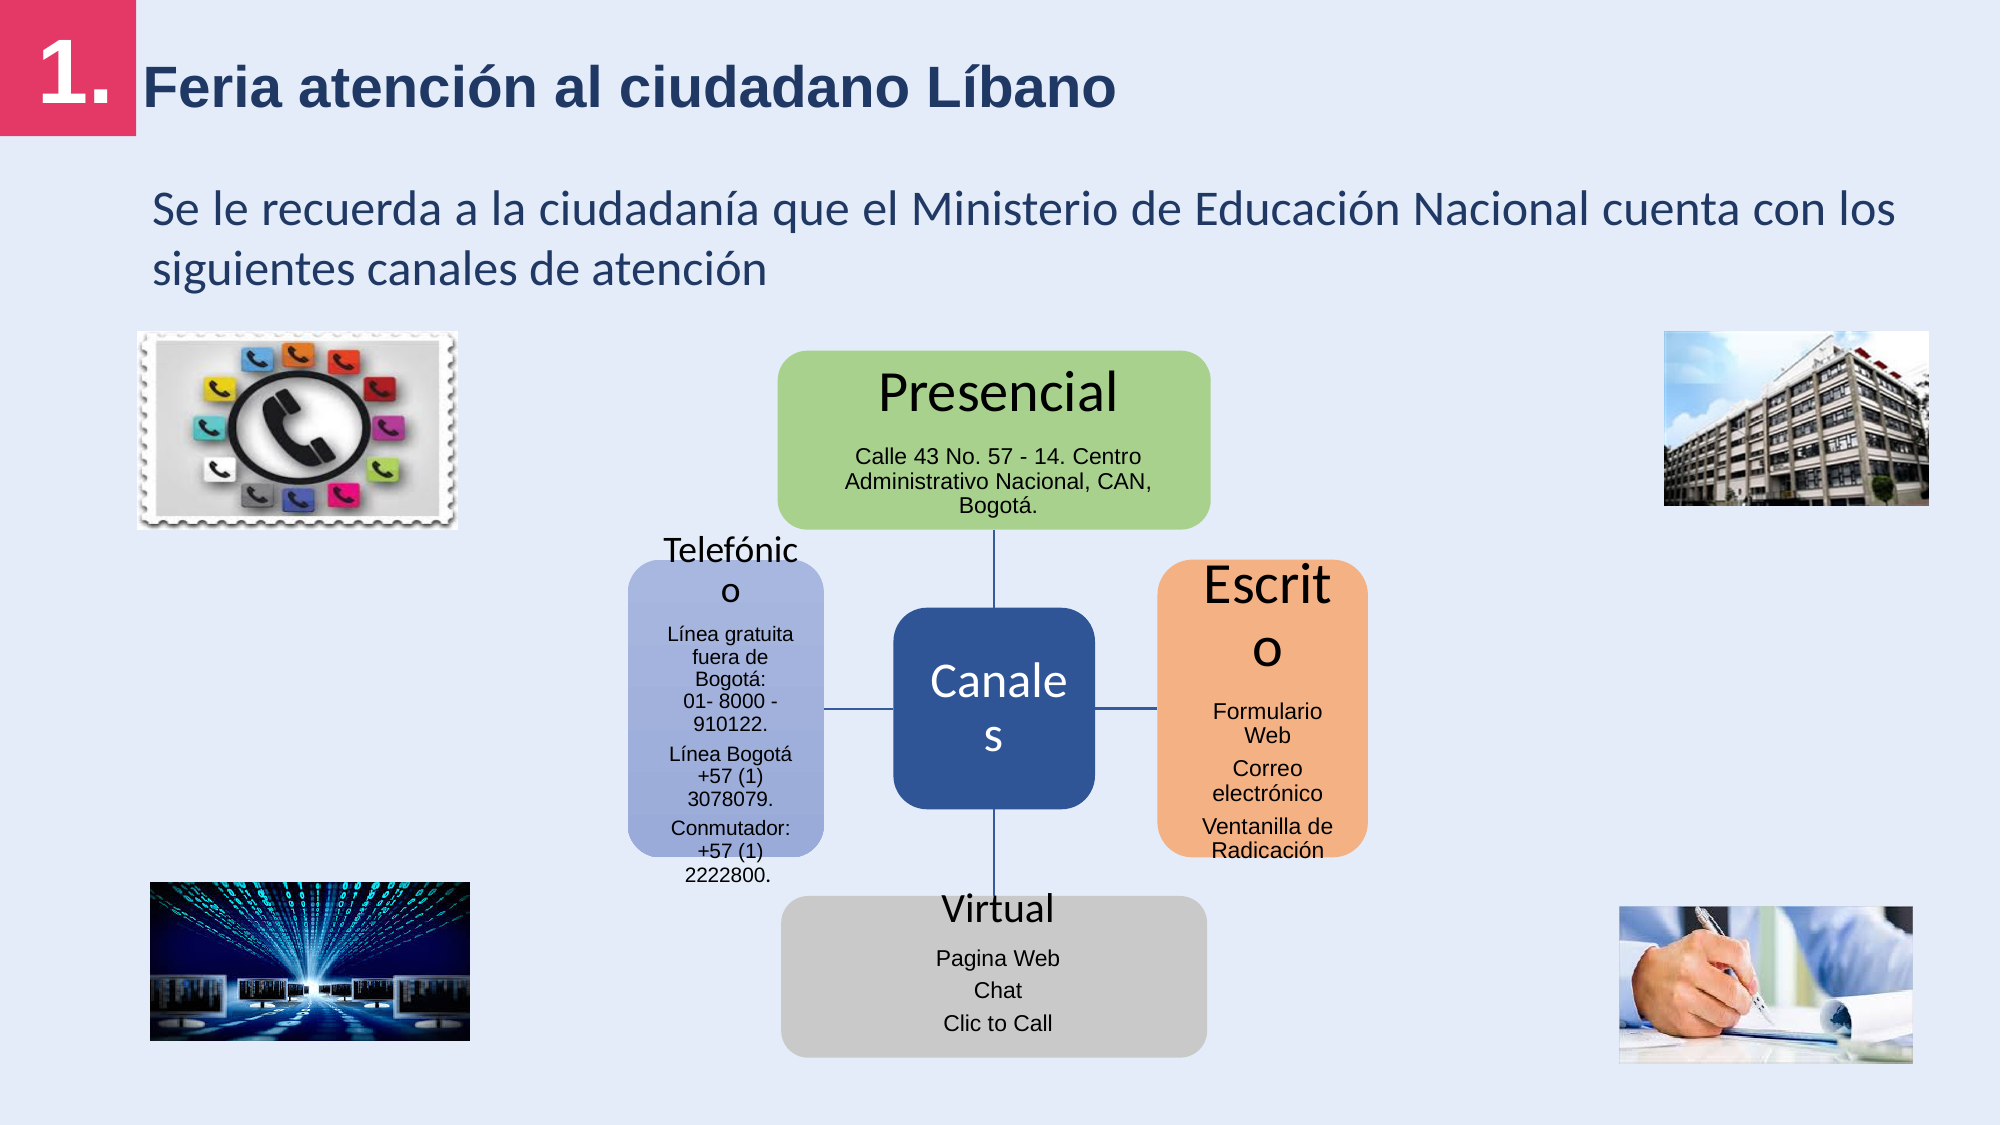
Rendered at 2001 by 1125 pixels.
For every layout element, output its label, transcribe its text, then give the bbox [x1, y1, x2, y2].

text_box [0, 0, 137, 137]
picture [1664, 331, 1929, 506]
picture [150, 882, 470, 1041]
picture [1619, 906, 1913, 1065]
text_box Se le recuerda a la ciudadanía que el Ministerio de Educación Nacional cuenta con los siguientes canales de atención [137, 168, 1912, 368]
picture [137, 330, 458, 530]
text_box Feria atención al ciudadano Líbano [127, 42, 1133, 267]
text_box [331, 368, 1665, 1041]
text_box 1. [22, 4, 138, 130]
